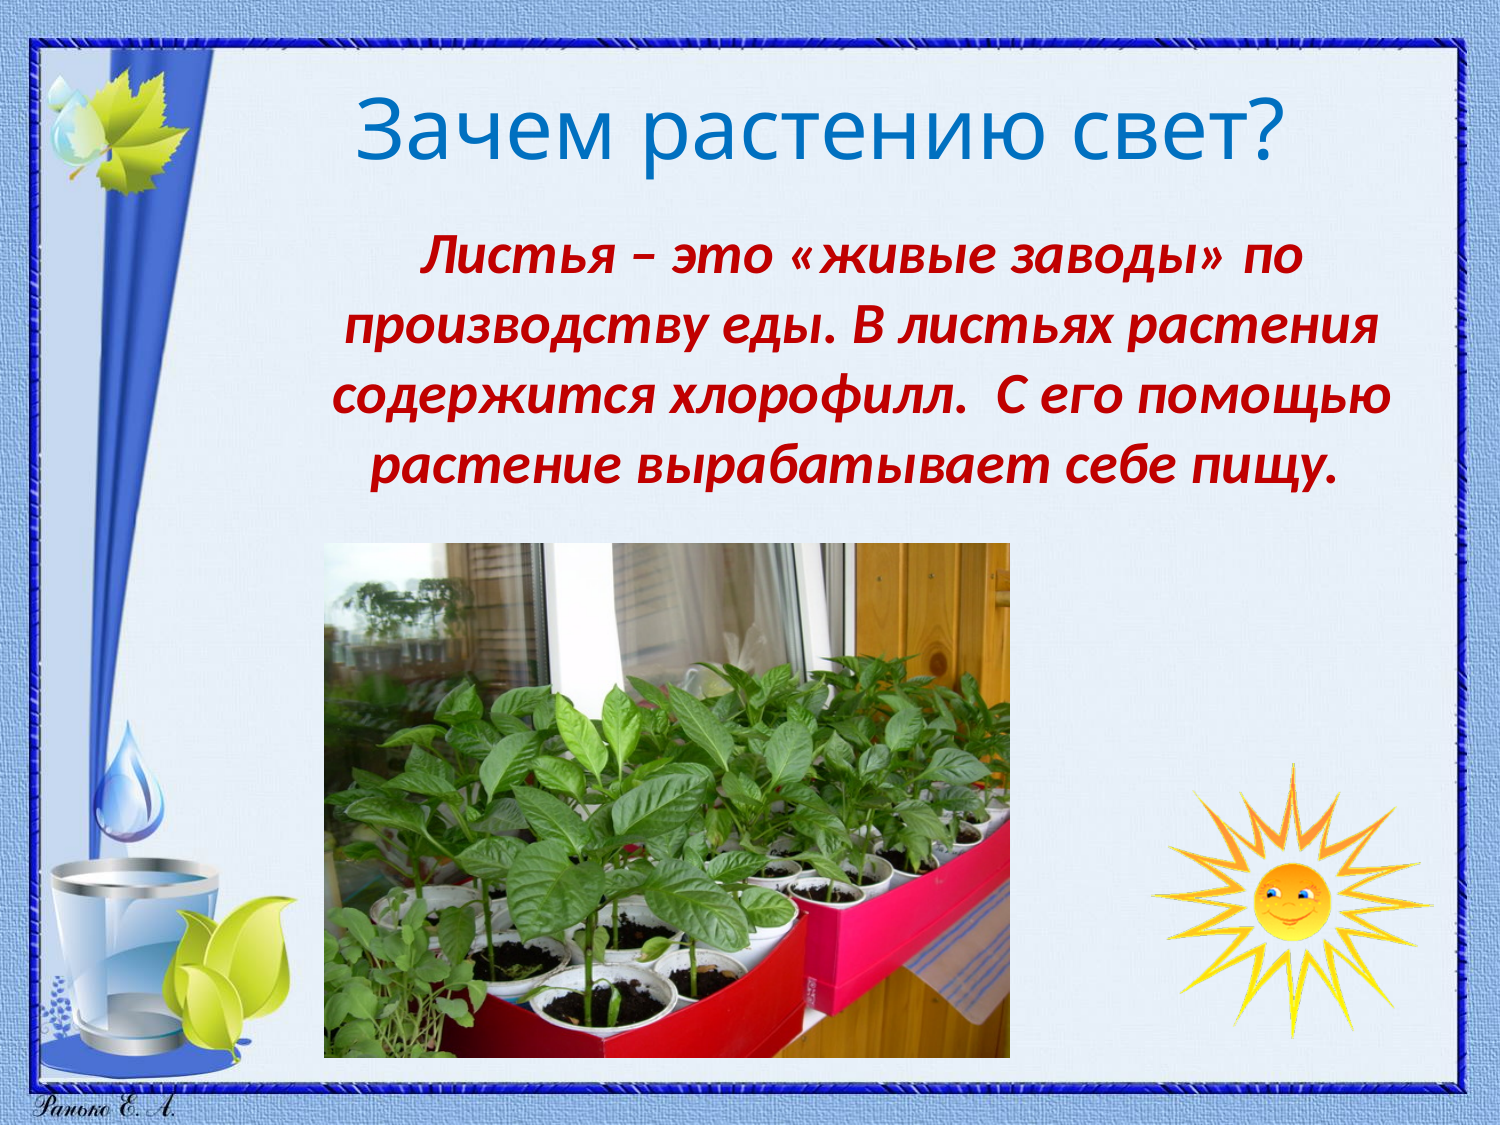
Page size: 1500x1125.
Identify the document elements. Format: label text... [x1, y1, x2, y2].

title Зачем растению свет? [218, 66, 1424, 185]
list Листья – это «живые заводы» по производству еды. В листьях растения содержится хлорофилл. С его помощью растение вырабатывает себе пищу. [289, 208, 1436, 1071]
picture [0, 0, 1500, 1125]
